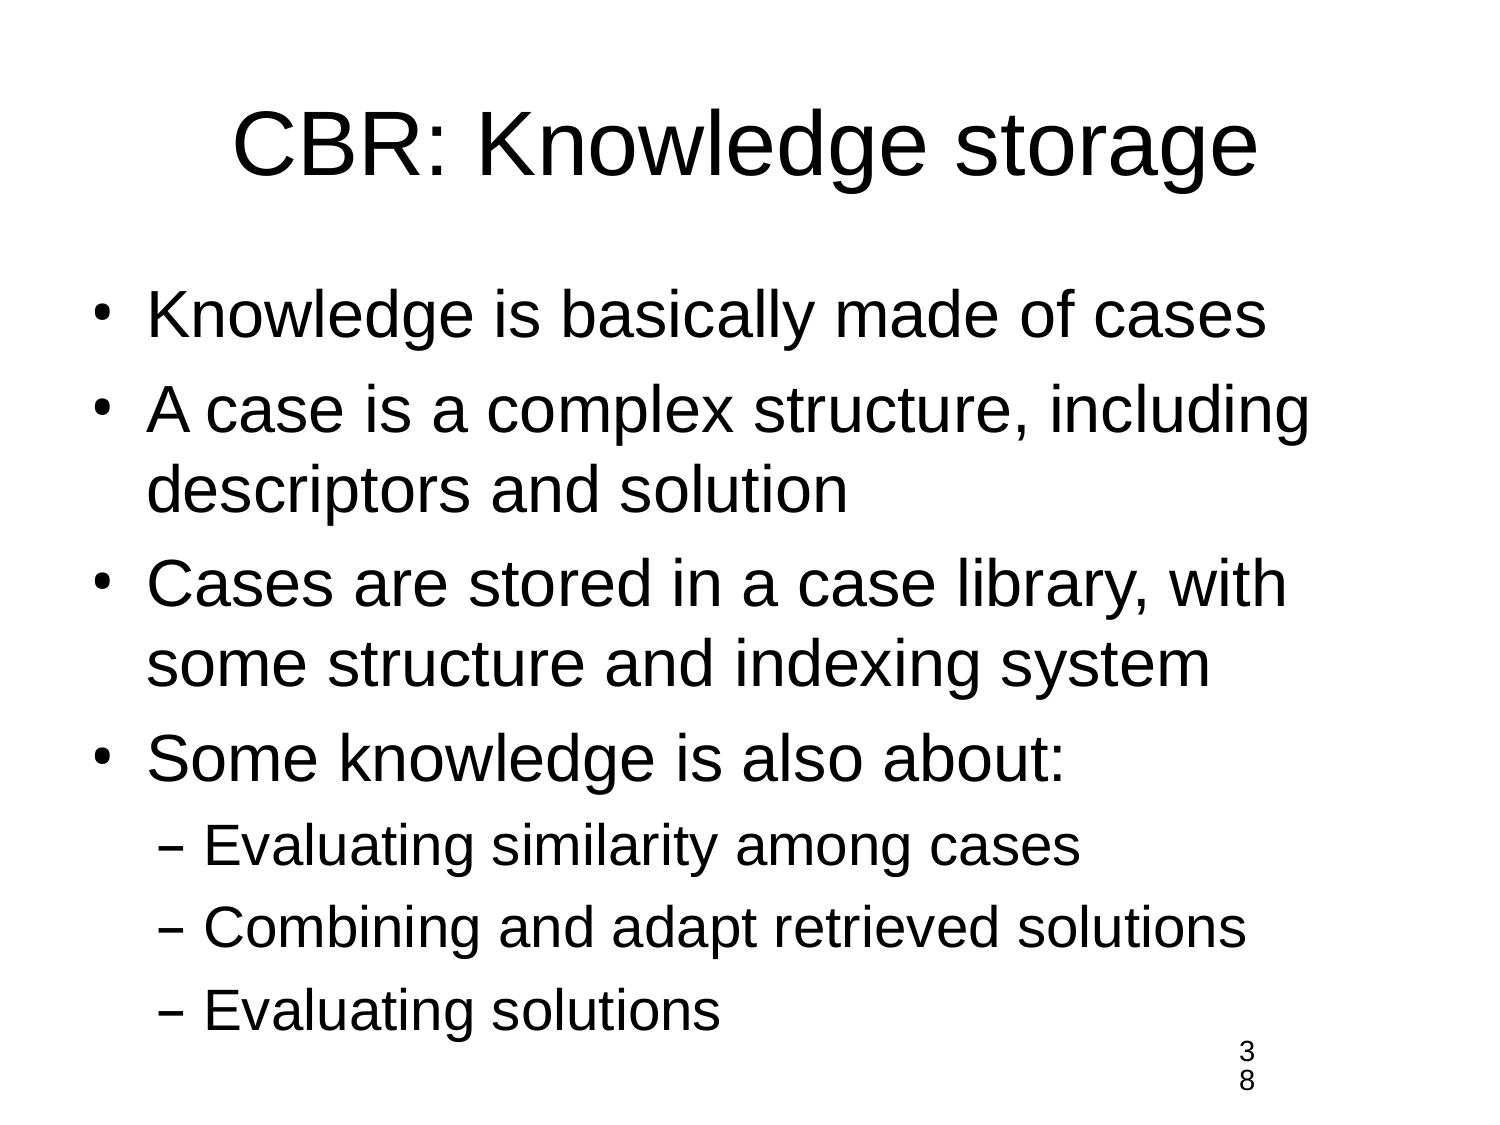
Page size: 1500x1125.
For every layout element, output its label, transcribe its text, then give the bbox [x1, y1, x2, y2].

slide_number 38 [1223, 1023, 1277, 1075]
title CBR: Knowledge storage [74, 14, 1426, 261]
list Knowledge is basically made of cases A case is a complex structure, including descriptors and solution Cases are stored in a case library, with some structure and indexing system Some knowledge is also about: Evaluating similarity among cases Combining and adapt retrieved solutions Evaluating solutions [74, 261, 1426, 1125]
